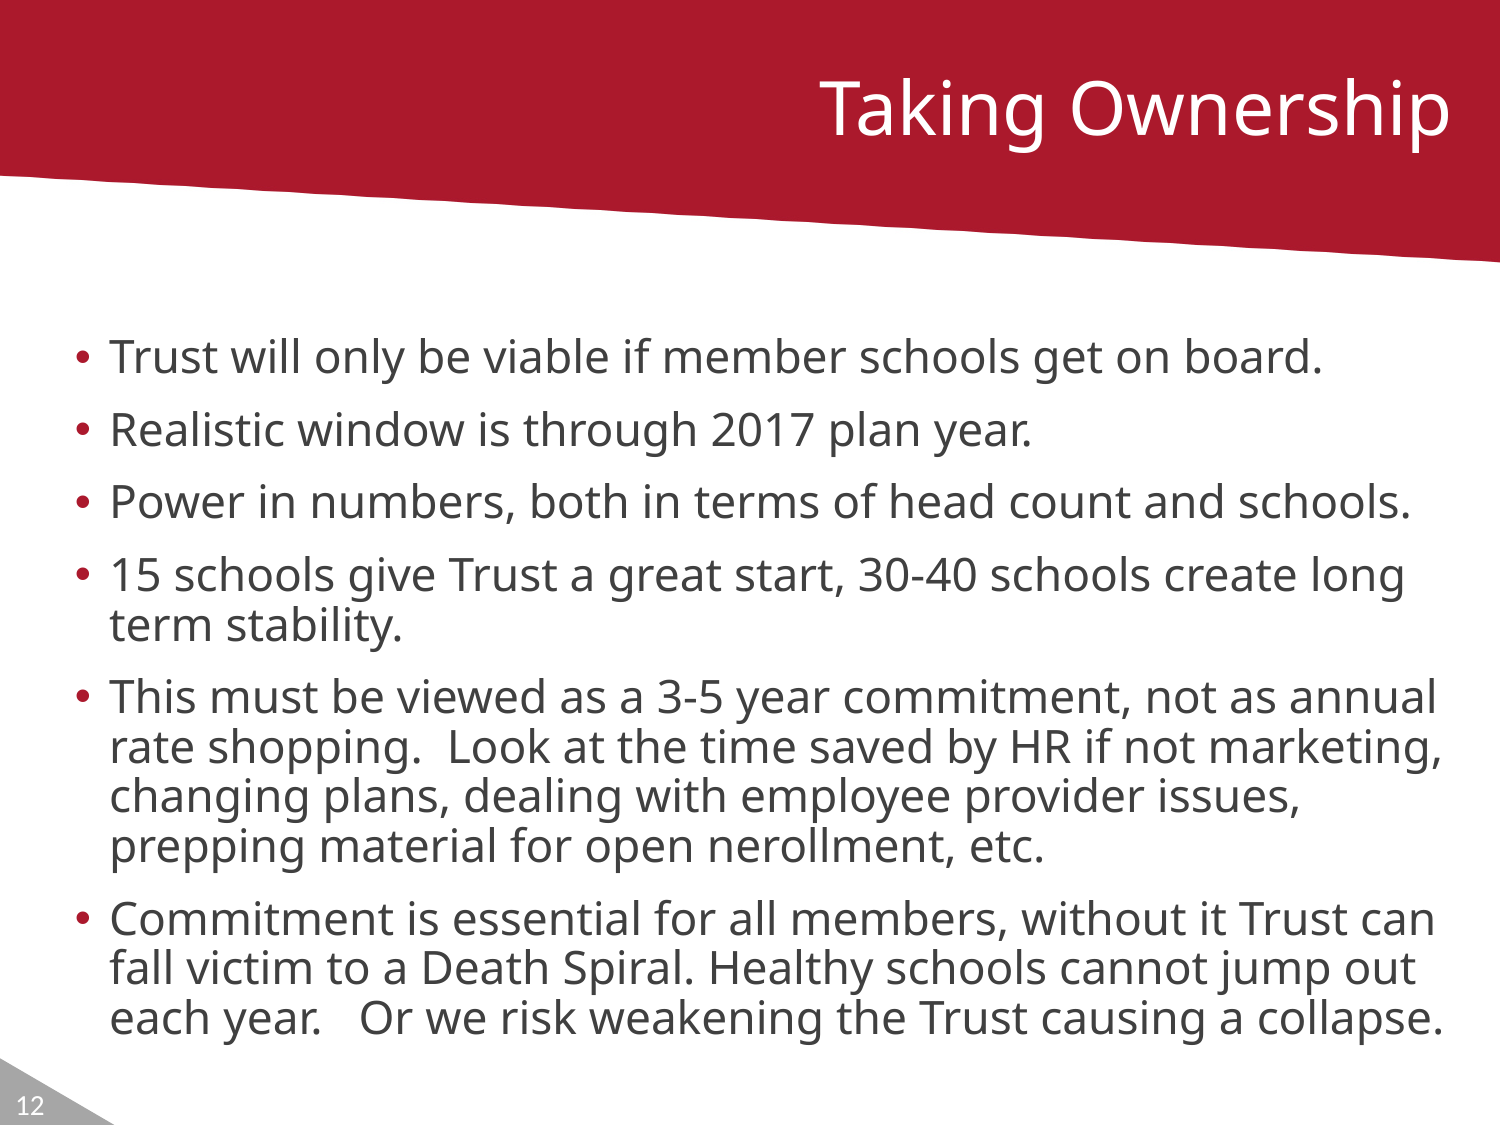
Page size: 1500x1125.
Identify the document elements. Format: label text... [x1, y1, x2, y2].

title Taking Ownership [269, 18, 1468, 205]
picture [0, 0, 1500, 1125]
list Trust will only be viable if member schools get on board. Realistic window is through 2017 plan year. Power in numbers, both in terms of head count and schools. 15 schools give Trust a great start, 30-40 schools create long term stability. This must be viewed as a 3-5 year commitment, not as annual rate shopping. Look at the time saved by HR if not marketing, changing plans, dealing with employee provider issues, prepping material for open nerollment, etc. Commitment is essential for all members, without it Trust can fall victim to a Death Spiral. Healthy schools cannot jump out each year. Or we risk weakening the Trust causing a collapse. [59, 326, 1468, 1094]
